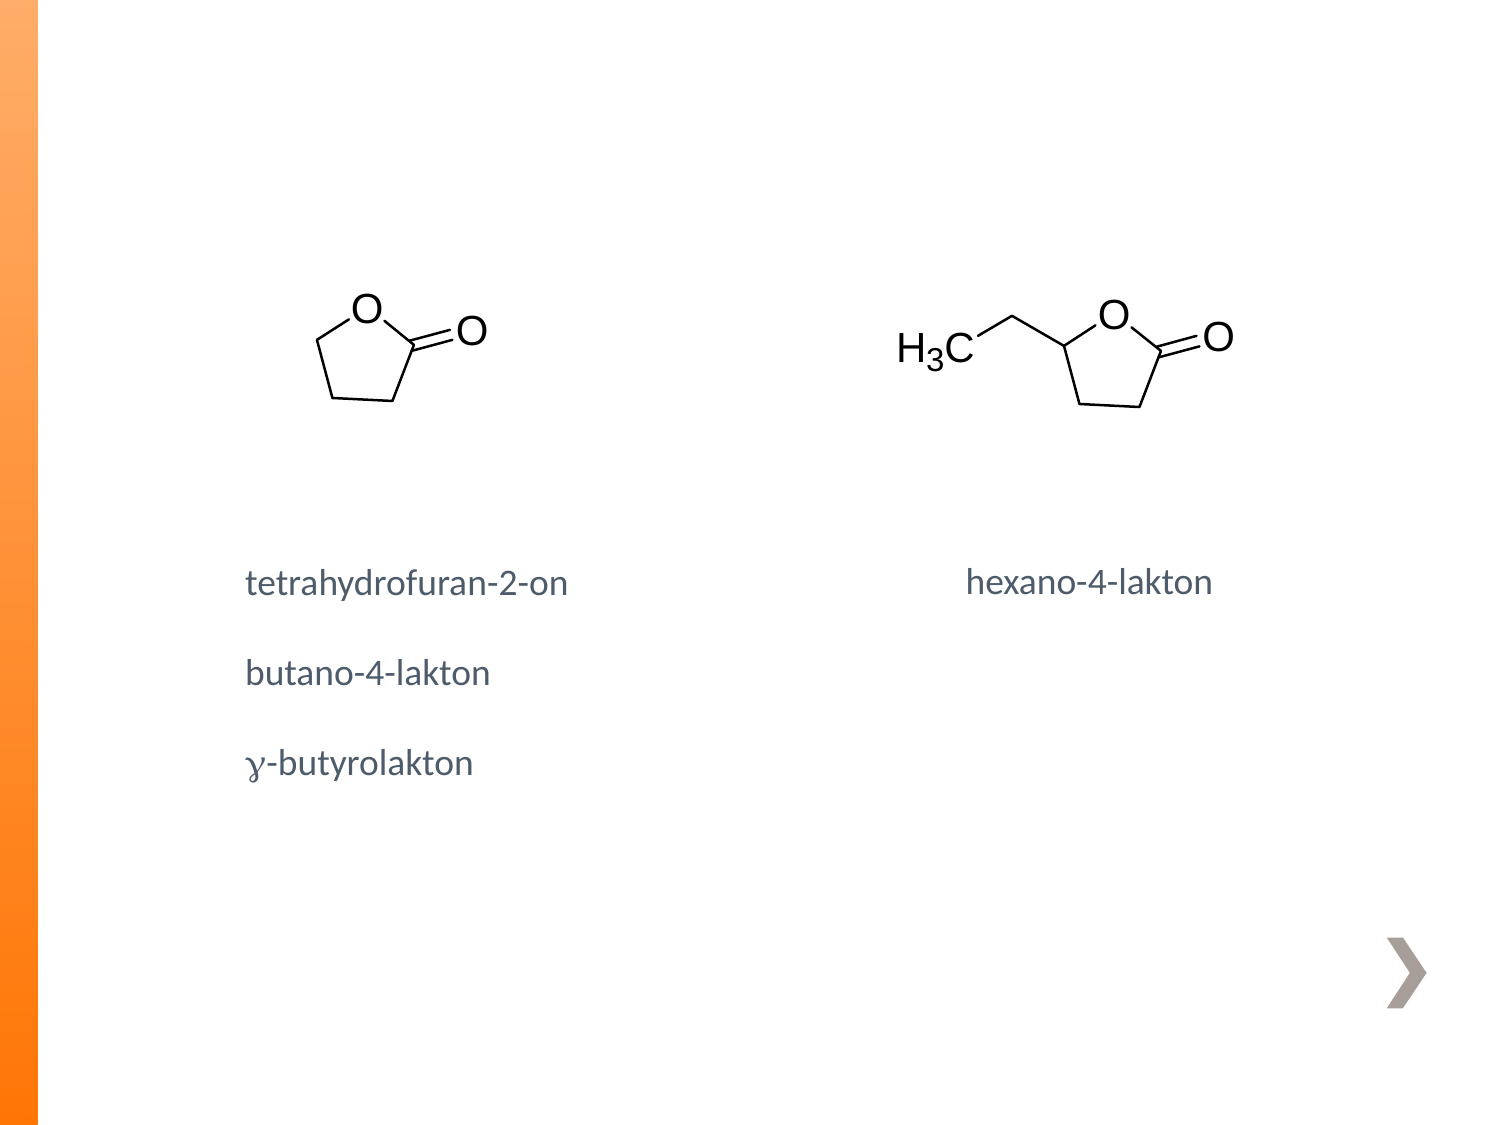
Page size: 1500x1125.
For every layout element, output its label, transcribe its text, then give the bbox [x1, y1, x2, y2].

text_box hexano-4-lakton [950, 550, 1368, 655]
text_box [312, 290, 1236, 412]
text_box tetrahydrofuran-2-on butano-4-lakton g-butyrolakton [230, 550, 648, 791]
